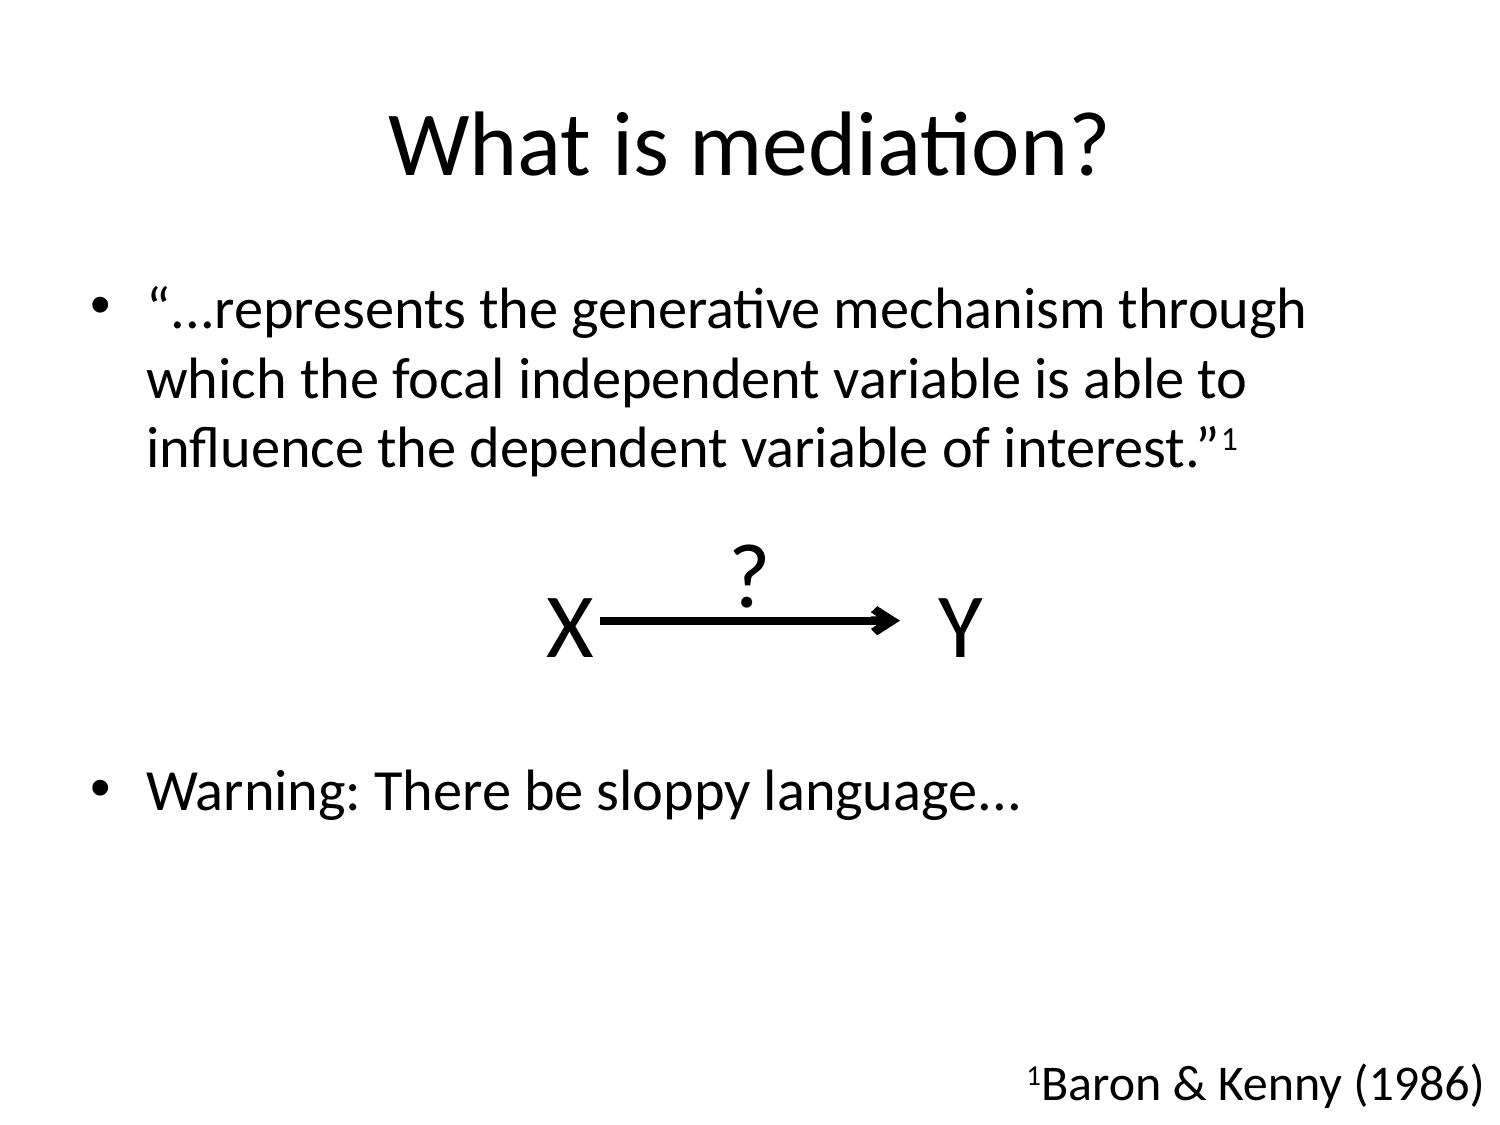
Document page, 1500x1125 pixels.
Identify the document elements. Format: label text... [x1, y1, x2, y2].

text_box 1Baron & Kenny (1986) [887, 1034, 1500, 1125]
list “...represents the generative mechanism through which the focal independent variable is able to influence the dependent variable of interest.”1 [75, 262, 1425, 550]
title What is mediation? [75, 45, 1425, 233]
text_box Warning: There be sloppy language... [74, 744, 1425, 1025]
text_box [530, 499, 969, 692]
